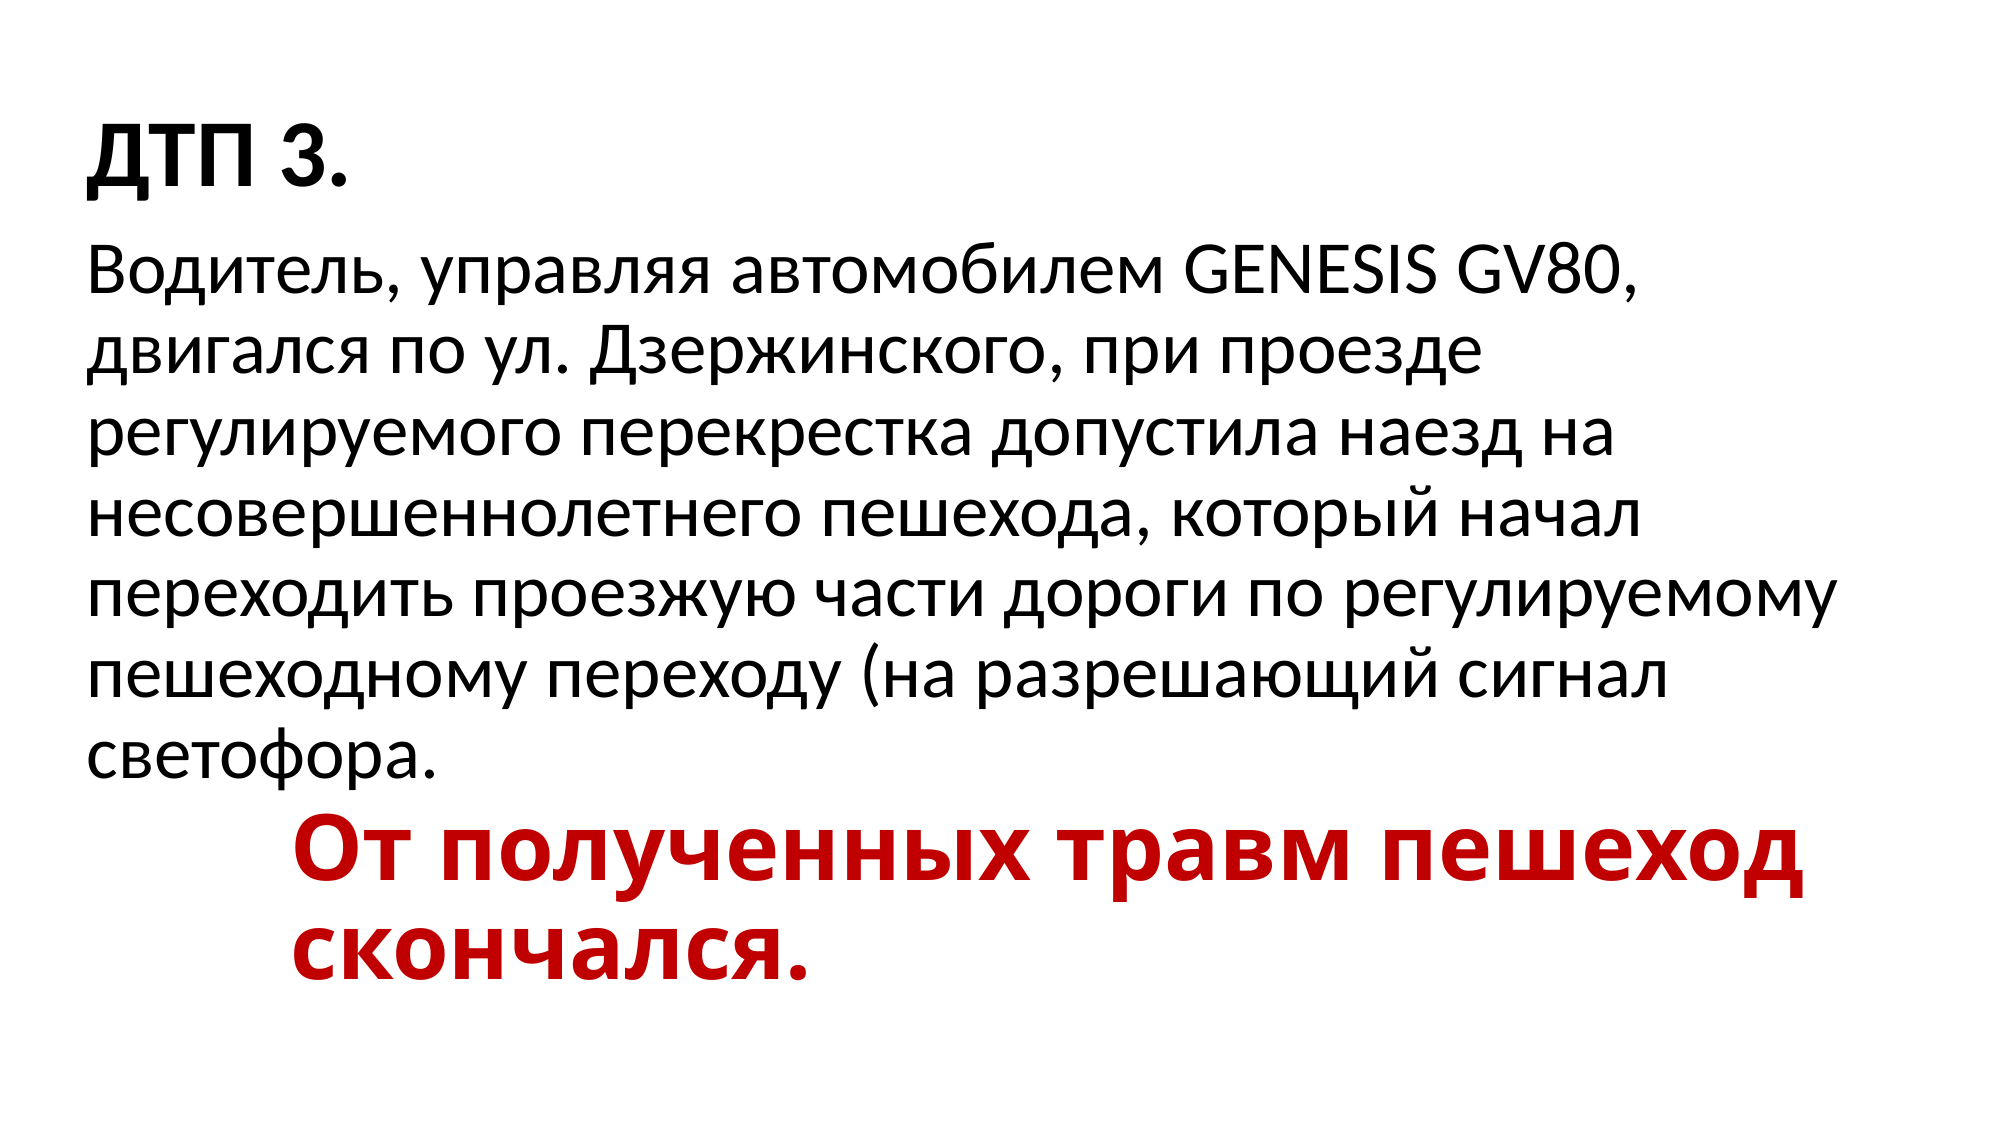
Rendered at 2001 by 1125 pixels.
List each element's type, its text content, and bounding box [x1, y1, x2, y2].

title От полученных травм пешеход скончался. [275, 791, 2000, 1010]
list ДТП 3. Водитель, управляя автомобилем GENESIS GV80, двигался по ул. Дзержинского, при проезде регулируемого перекрестка допустила наезд на несовершеннолетнего пешехода, который начал переходить проезжую части дороги по регулируемому пешеходному переходу (на разрешающий сигнал светофора. [71, 96, 1863, 811]
